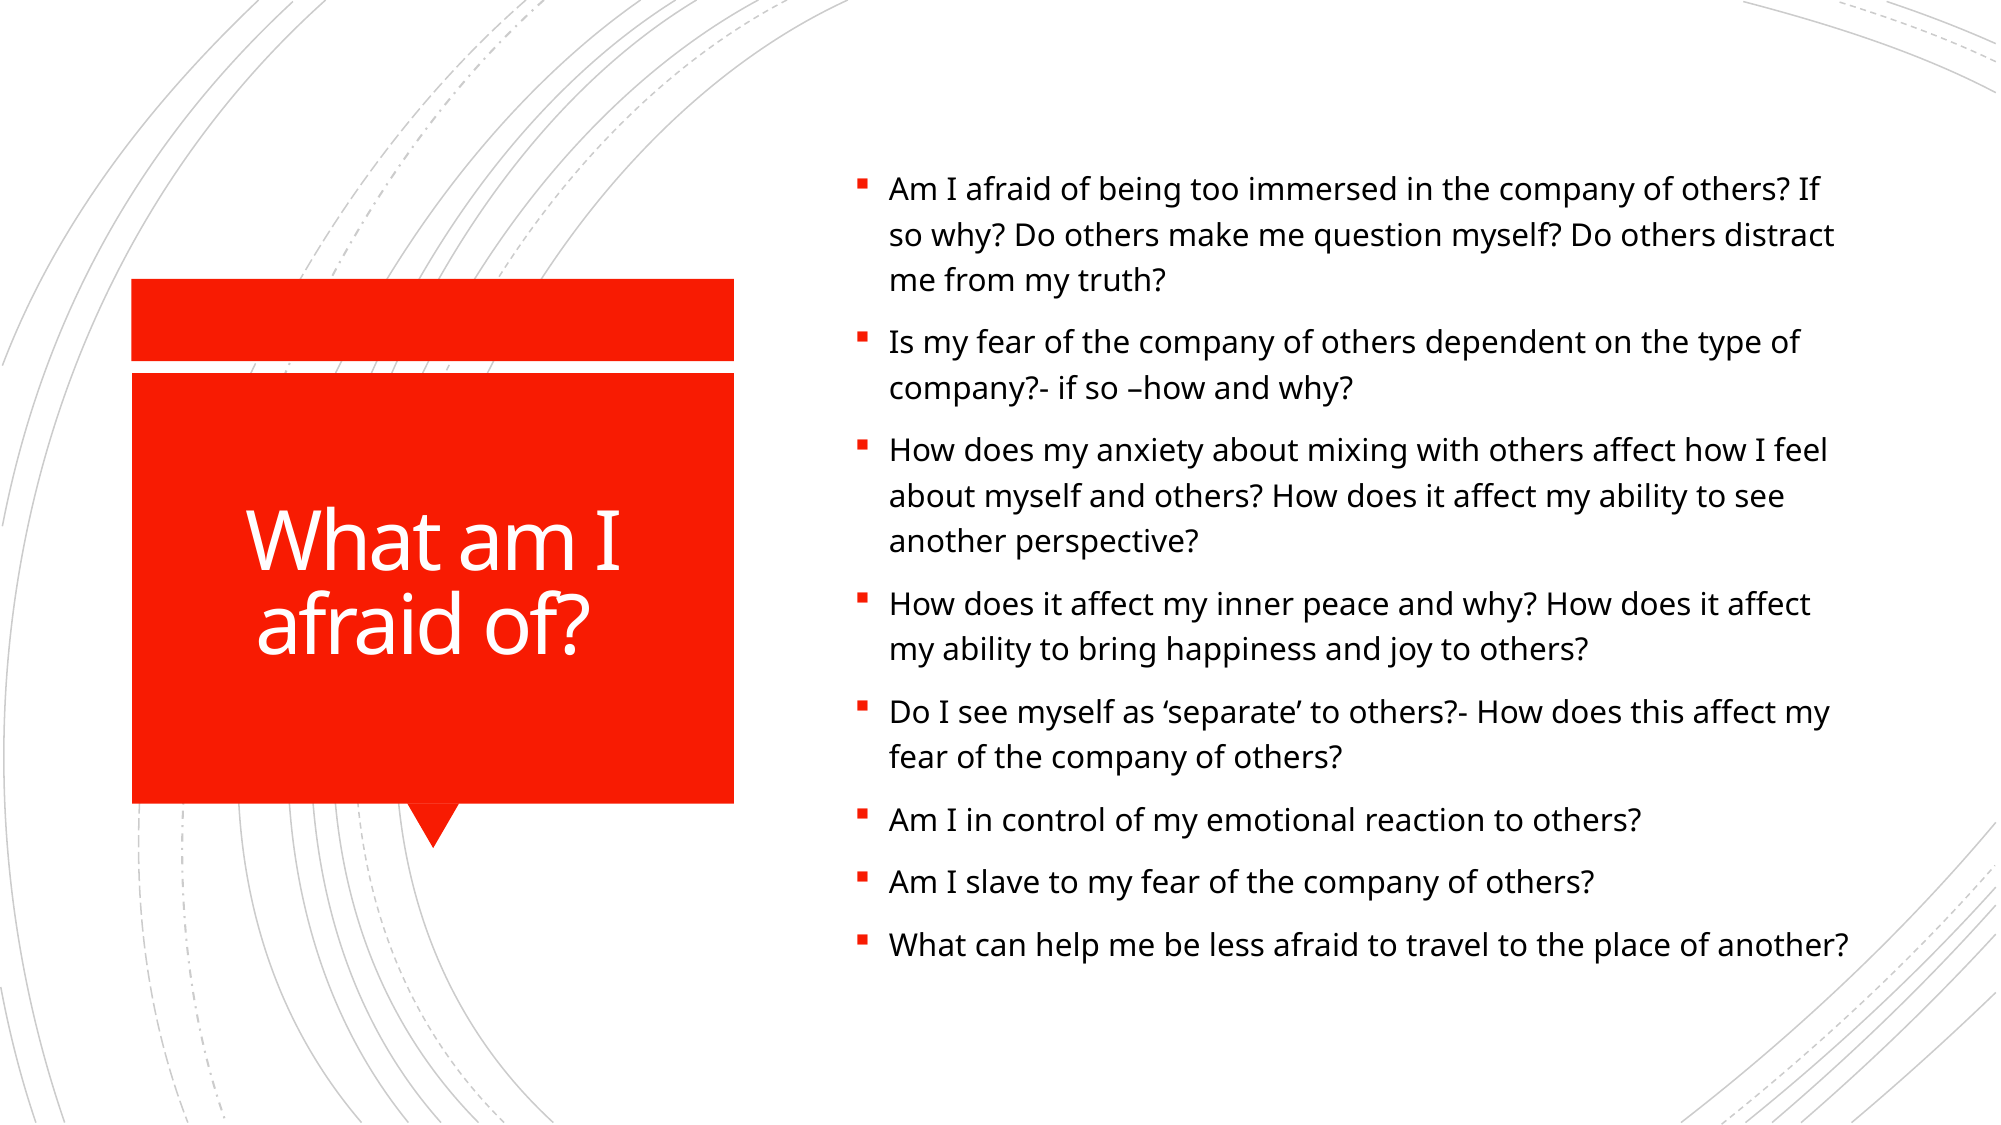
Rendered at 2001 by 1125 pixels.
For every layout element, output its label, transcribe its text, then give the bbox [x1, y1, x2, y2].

title What am I afraid of? [145, 385, 720, 789]
list Am I afraid of being too immersed in the company of others? If so why? Do others make me question myself? Do others distract me from my truth? Is my fear of the company of others dependent on the type of company?- if so –how and why? How does my anxiety about mixing with others affect how I feel about myself and others? How does it affect my ability to see another perspective? How does it affect my inner peace and why? How does it affect my ability to bring happiness and joy to others? Do I see myself as ‘separate’ to others?- How does this affect my fear of the company of others? Am I in control of my emotional reaction to others? Am I slave to my fear of the company of others? What can help me be less afraid to travel to the place of another? [839, 131, 1871, 993]
